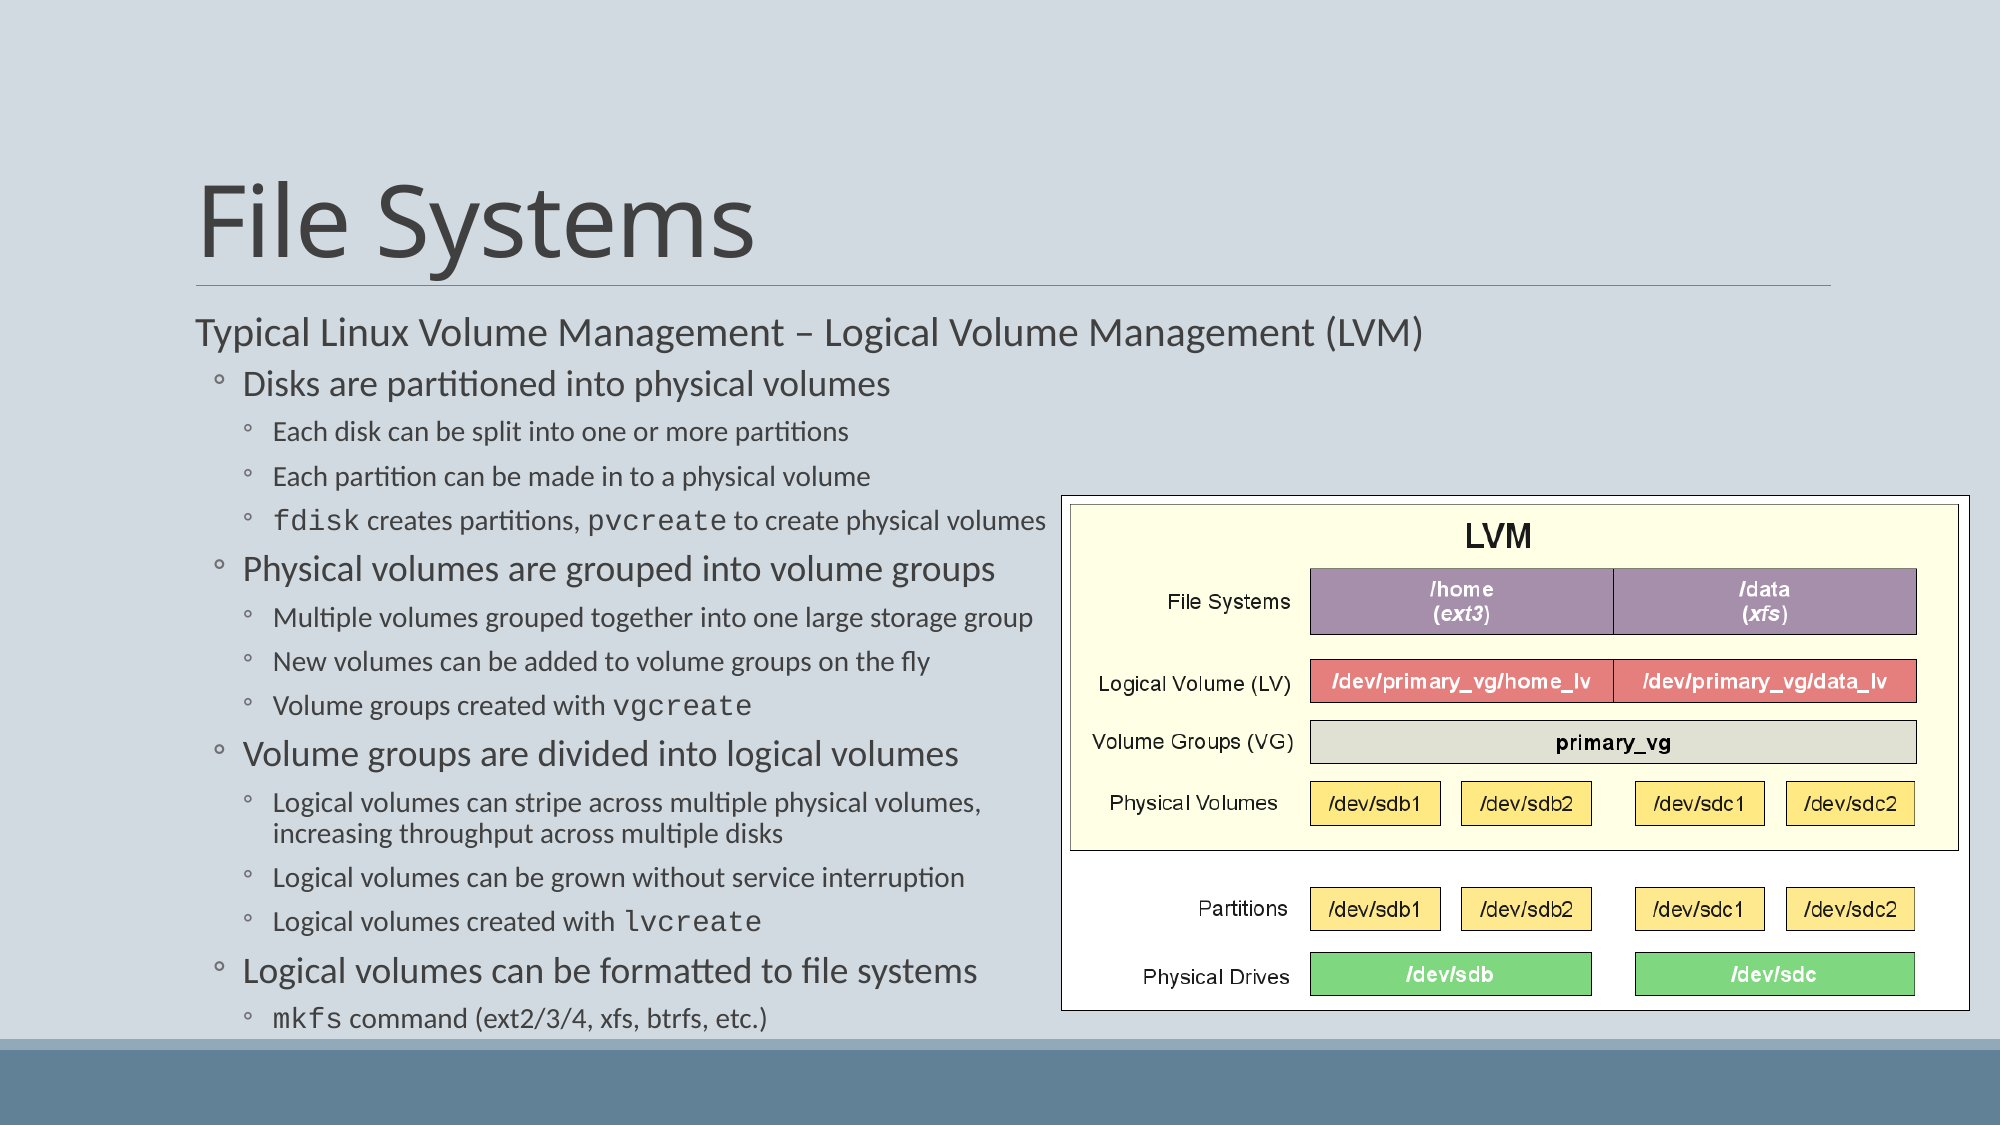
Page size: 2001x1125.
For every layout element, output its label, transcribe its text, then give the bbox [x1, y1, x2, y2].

title File Systems [180, 47, 1830, 285]
list Typical Linux Volume Management – Logical Volume Management (LVM) Disks are partitioned into physical volumes Each disk can be split into one or more partitions Each partition can be made in to a physical volume fdisk creates partitions, pvcreate to create physical volumes Physical volumes are grouped into volume groups Multiple volumes grouped together into one large storage group New volumes can be added to volume groups on the fly Volume groups created with vgcreate Volume groups are divided into logical volumes Logical volumes can stripe across multiple physical volumes, increasing throughput across multiple disks Logical volumes can be grown without service interruption Logical volumes created with lvcreate Logical volumes can be formatted to file systems mkfs command (ext2/3/4, xfs, btrfs, etc.) [180, 302, 1830, 1046]
picture [1060, 494, 1970, 1012]
